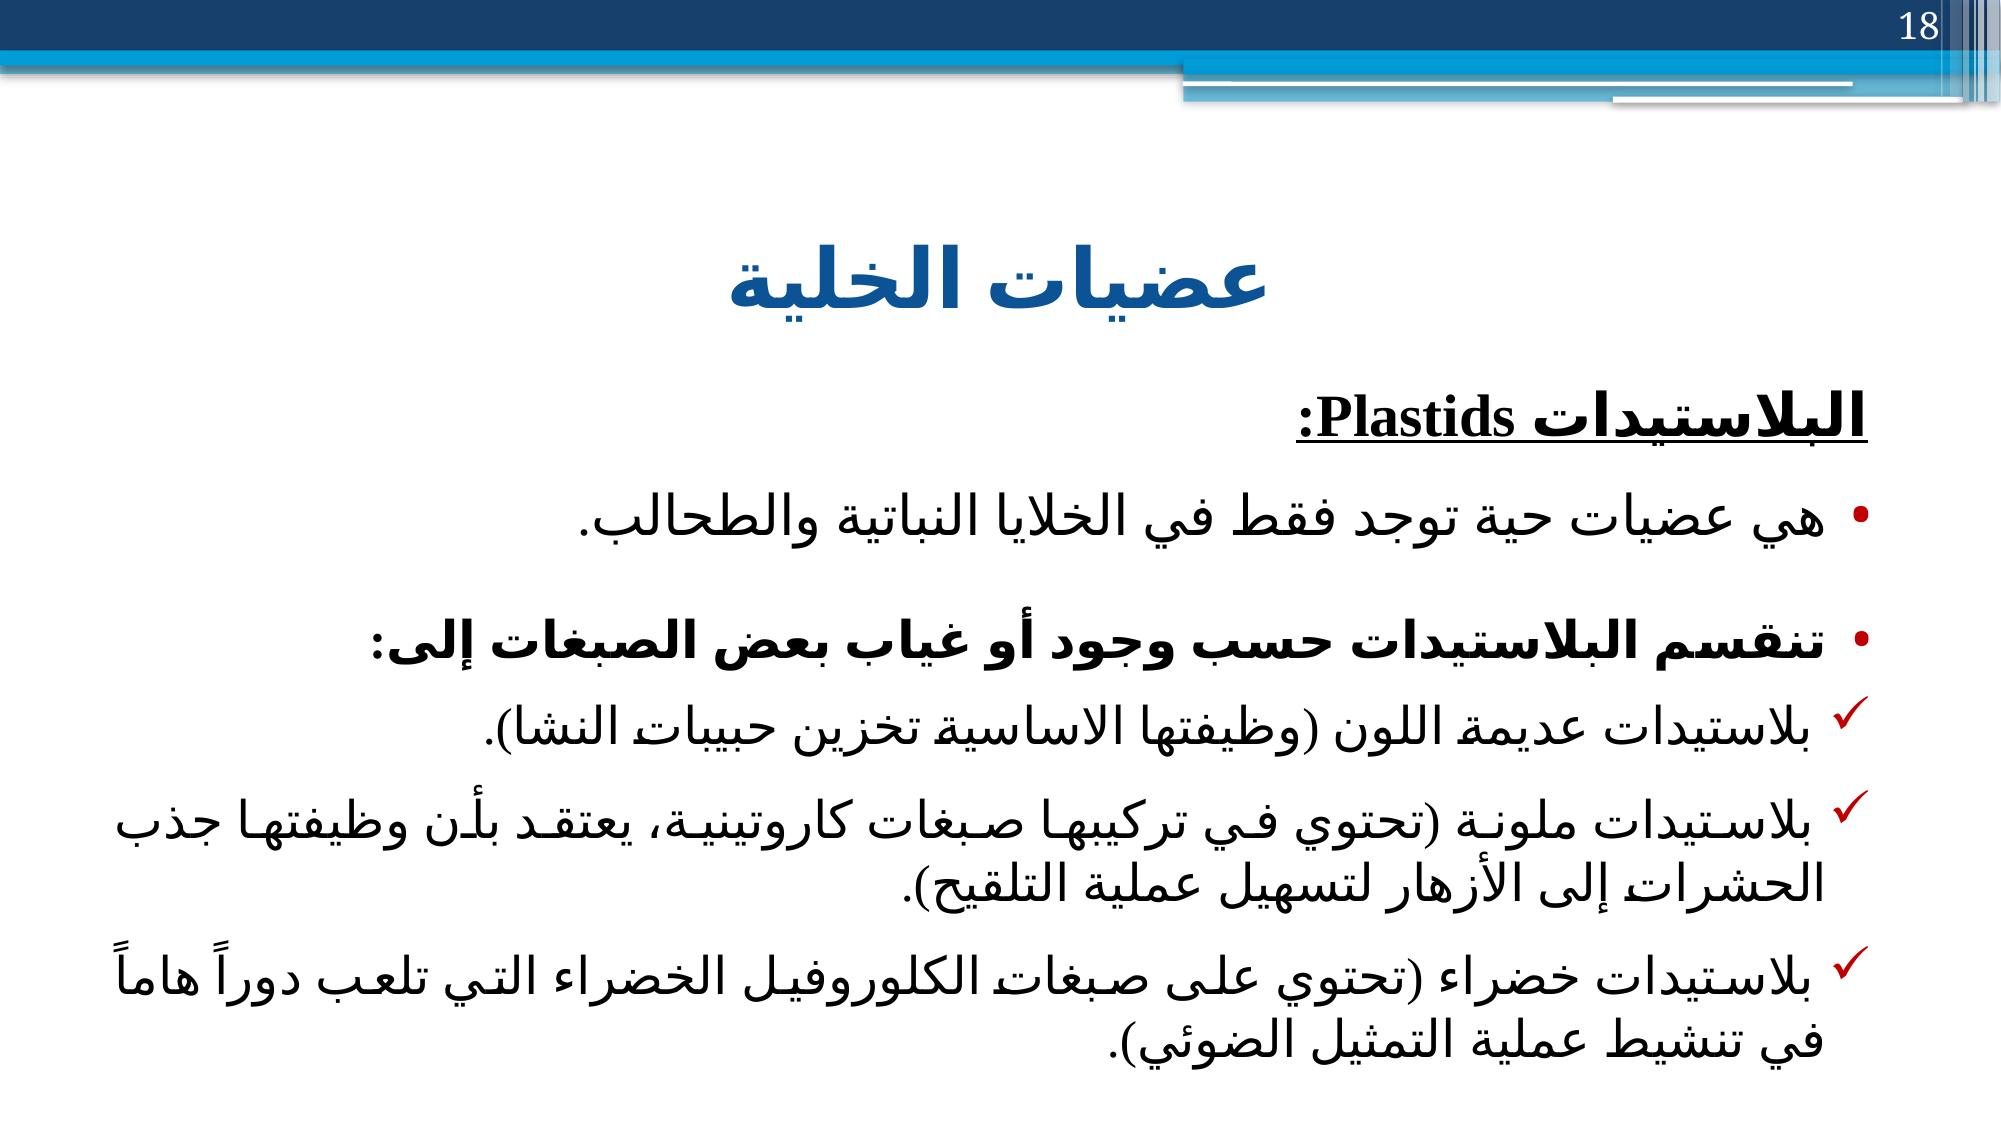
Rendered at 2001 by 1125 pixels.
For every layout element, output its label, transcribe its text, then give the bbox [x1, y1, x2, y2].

list البلاستيدات Plastids: هي عضيات حية توجد فقط في الخلايا النباتية والطحالب. تنقسم البلاستيدات حسب وجود أو غياب بعض الصبغات إلى: بلاستيدات عديمة اللون (وظيفتها الاساسية تخزين حبيبات النشا). بلاستيدات ملونة (تحتوي في تركيبها صبغات كاروتينية، يعتقد بأن وظيفتها جذب الحشرات إلى الأزهار لتسهيل عملية التلقيح). بلاستيدات خضراء (تحتوي على صبغات الكلوروفيل الخضراء التي تلعب دوراً هاماً في تنشيط عملية التمثيل الضوئي). [99, 368, 1900, 1079]
title عضيات الخلية [99, 187, 1900, 363]
slide_number 18 [1788, 0, 1955, 61]
